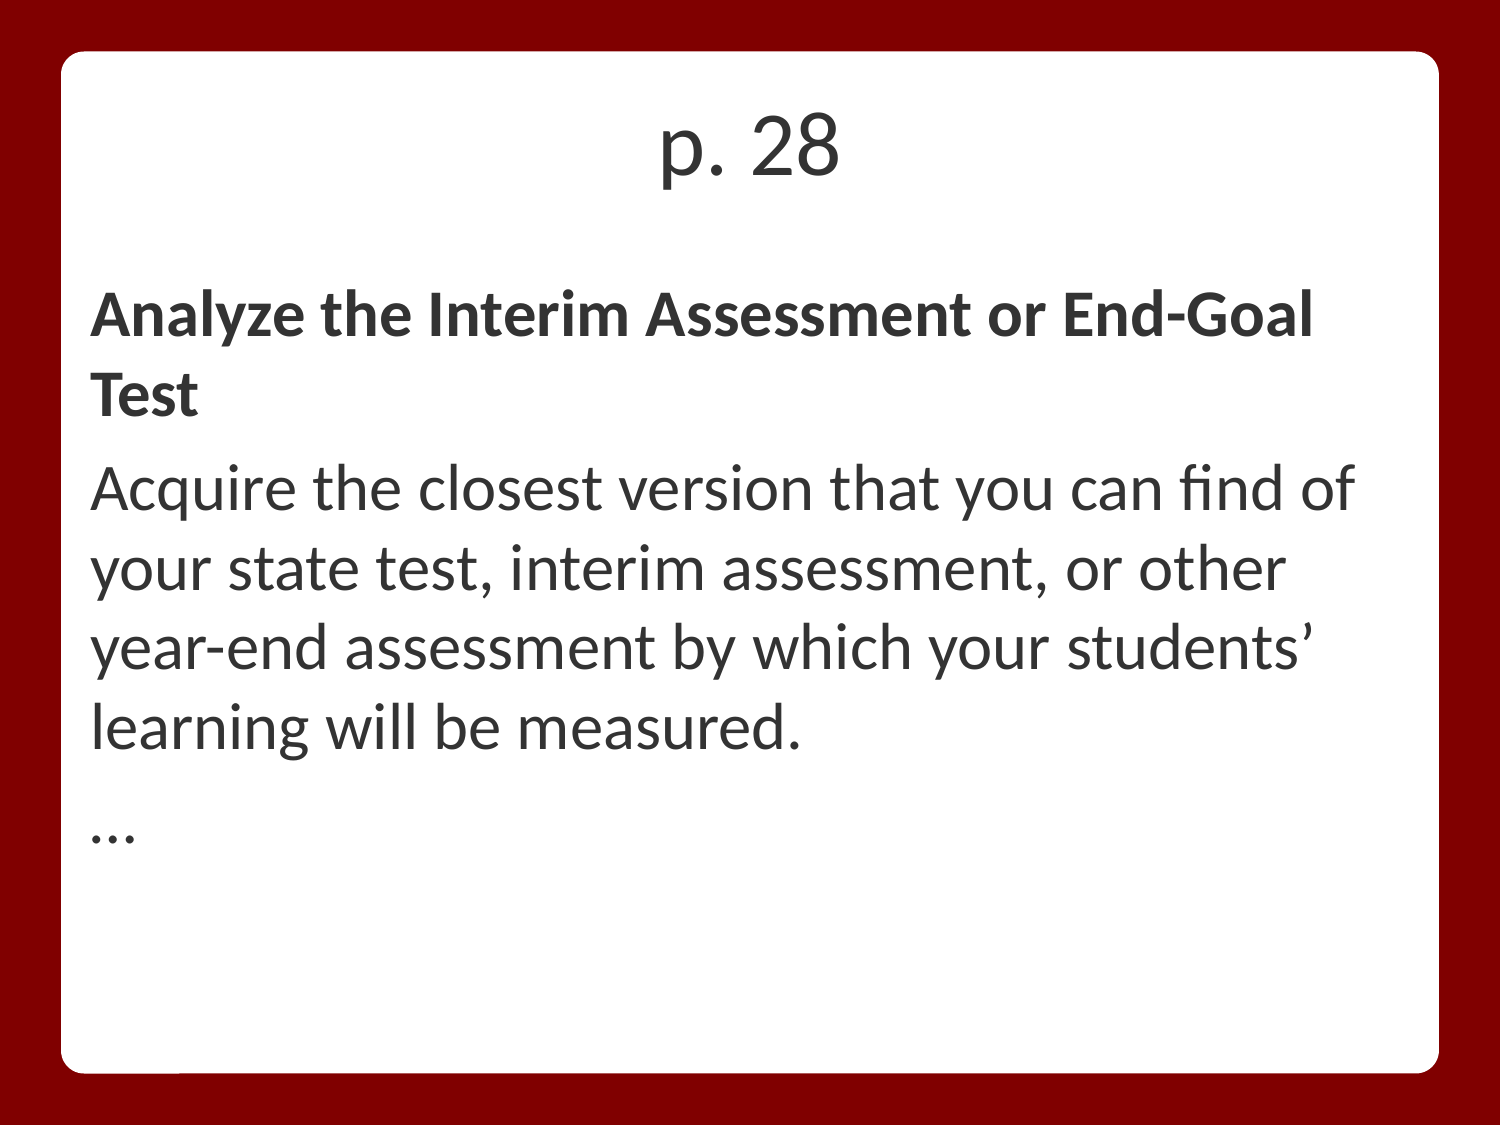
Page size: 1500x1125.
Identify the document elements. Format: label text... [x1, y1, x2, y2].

list Analyze the Interim Assessment or End-Goal Test Acquire the closest version that you can find of your state test, interim assessment, or other year-end assessment by which your students’ learning will be measured. … [75, 262, 1425, 1005]
title p. 28 [75, 45, 1425, 233]
